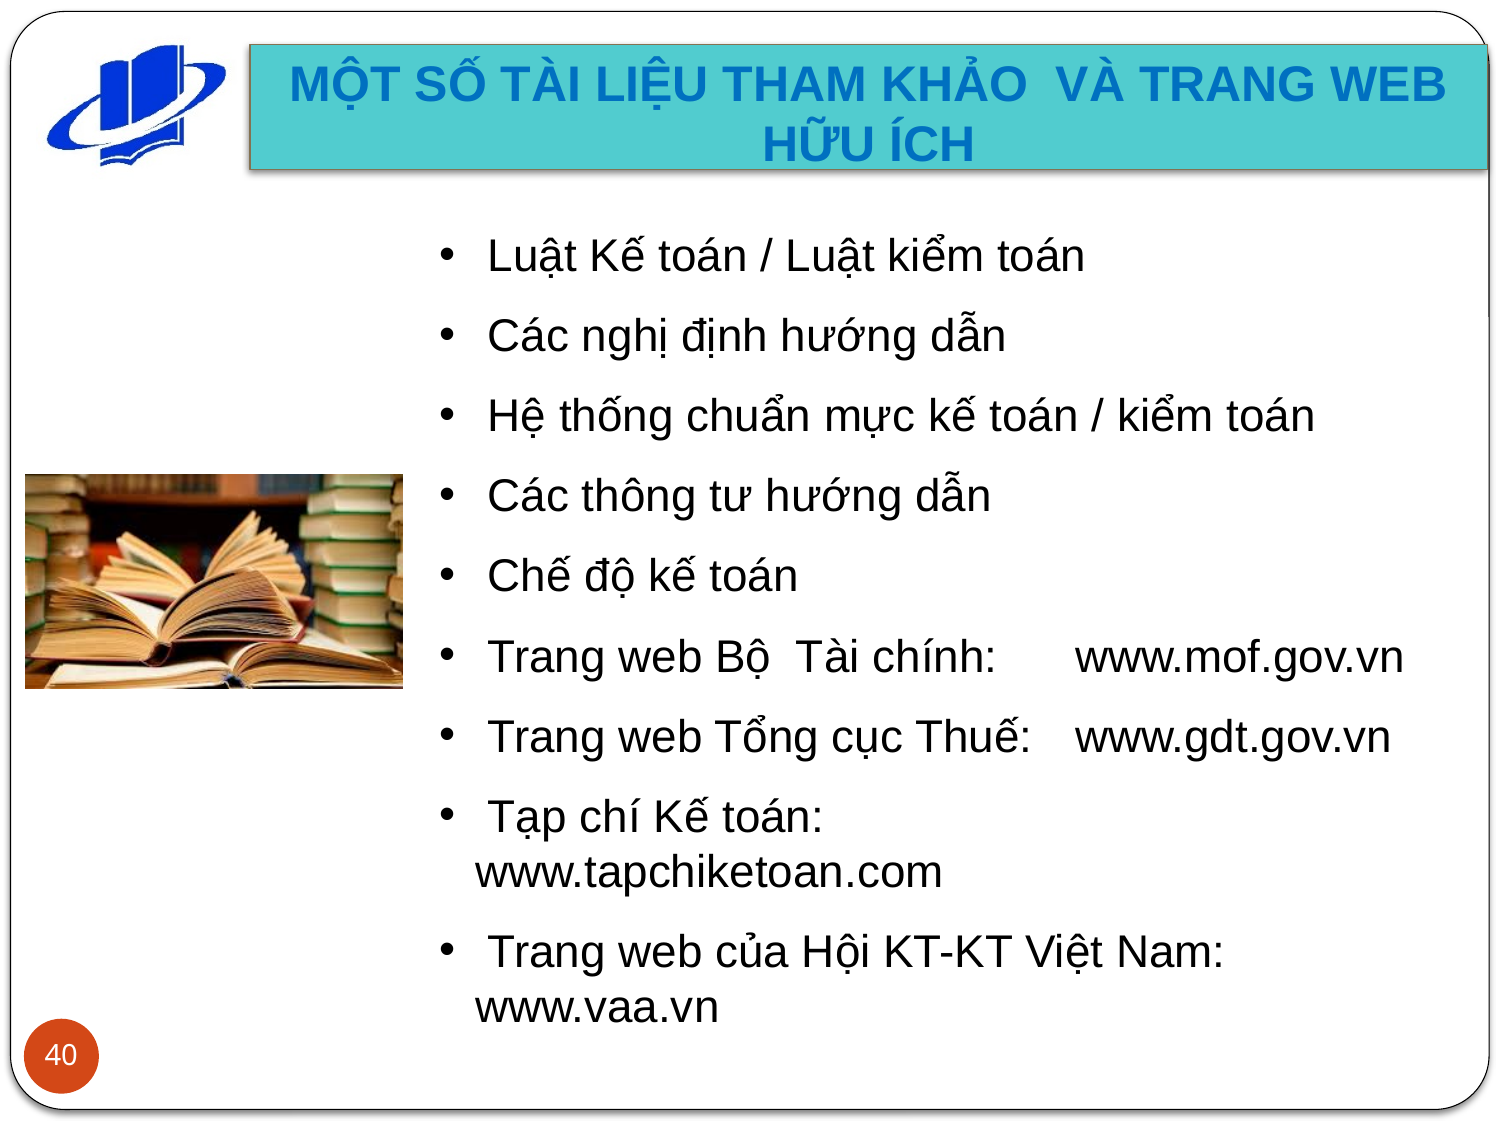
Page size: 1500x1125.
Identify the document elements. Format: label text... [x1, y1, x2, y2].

text_box Luật Kế toán / Luật kiểm toán Các nghị định hướng dẫn Hệ thống chuẩn mực kế toán / kiểm toán Các thông tư hướng dẫn Chế độ kế toán Trang web Bộ Tài chính: www.mof.gov.vn Trang web Tổng cục Thuế: www.gdt.gov.vn Tạp chí Kế toán: www.tapchiketoan.com Trang web của Hội KT-KT Việt Nam: www.vaa.vn [424, 218, 1488, 1057]
text_box MỘT SỐ TÀI LIỆU THAM KHẢO VÀ TRANG WEB HỮU ÍCH [249, 44, 1488, 170]
picture [25, 474, 403, 689]
picture [36, 24, 238, 187]
text_box [25, 0, 76, 27]
slide_number 40 [23, 1018, 99, 1094]
